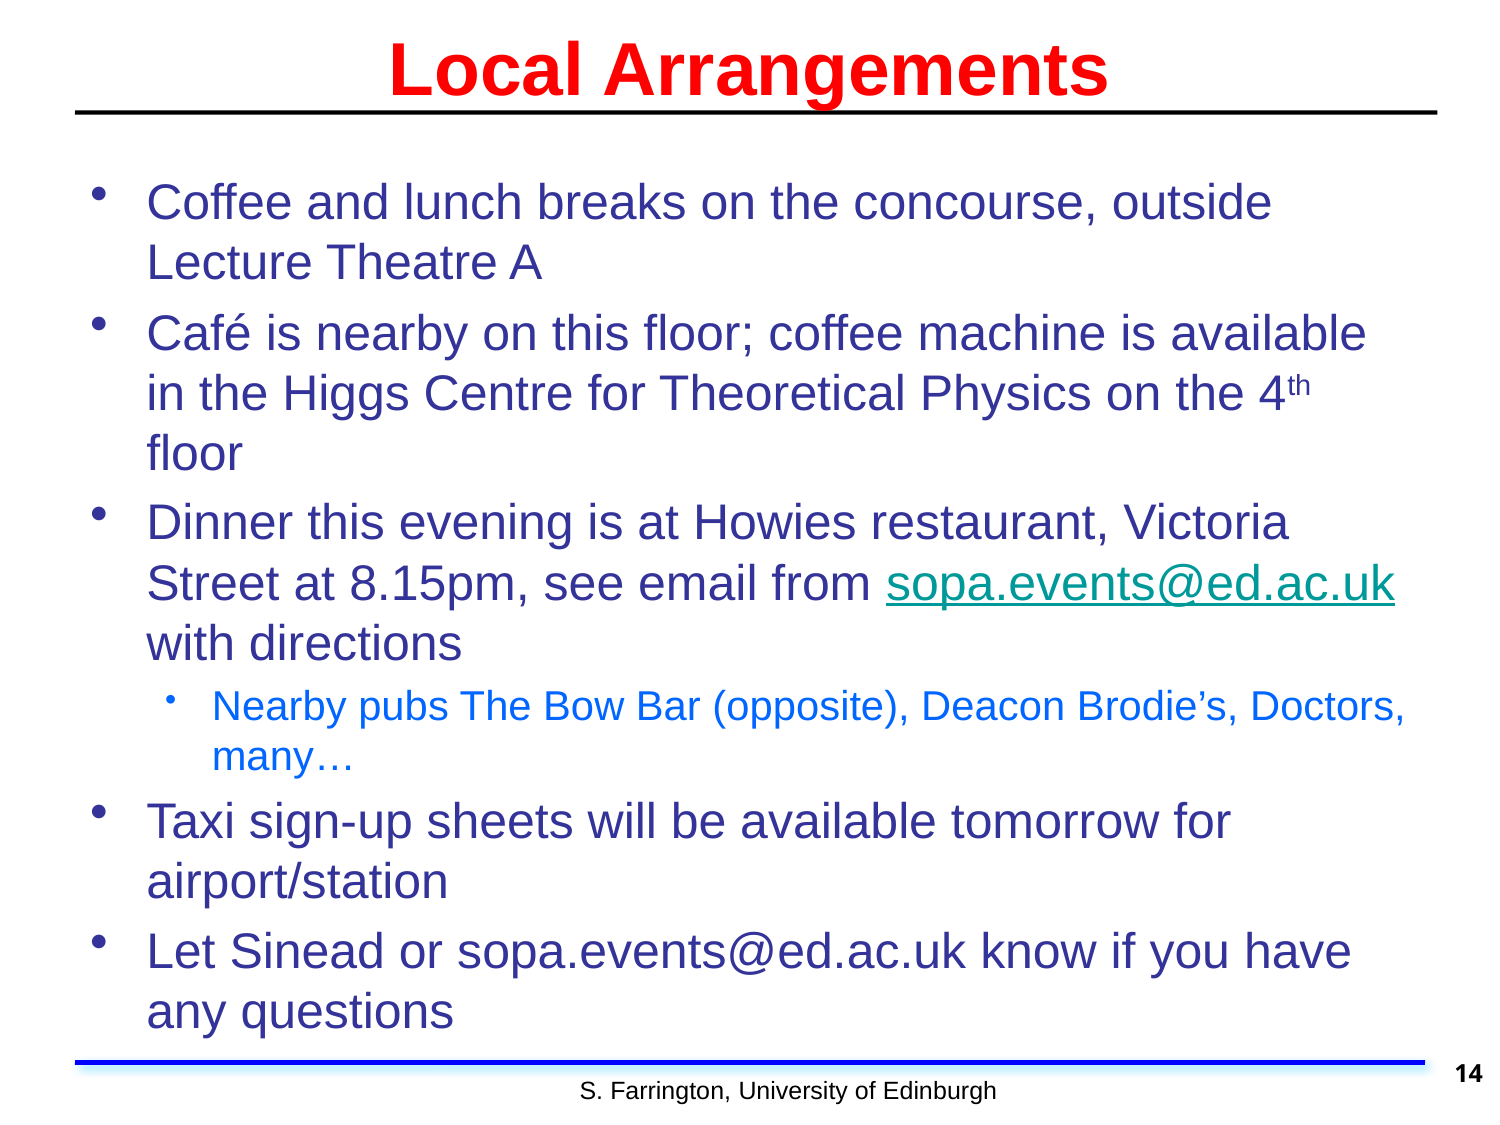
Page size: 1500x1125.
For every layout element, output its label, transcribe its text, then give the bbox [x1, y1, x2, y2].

list Coffee and lunch breaks on the concourse, outside Lecture Theatre A Café is nearby on this floor; coffee machine is available in the Higgs Centre for Theoretical Physics on the 4th floor Dinner this evening is at Howies restaurant, Victoria Street at 8.15pm, see email from sopa.events@ed.ac.uk with directions Nearby pubs The Bow Bar (opposite), Deacon Brodie’s, Doctors, many… Taxi sign-up sheets will be available tomorrow for airport/station Let Sinead or sopa.events@ed.ac.uk know if you have any questions [75, 162, 1425, 1013]
slide_number 14 [1400, 1025, 1500, 1125]
title Local Arrangements [75, 12, 1425, 118]
